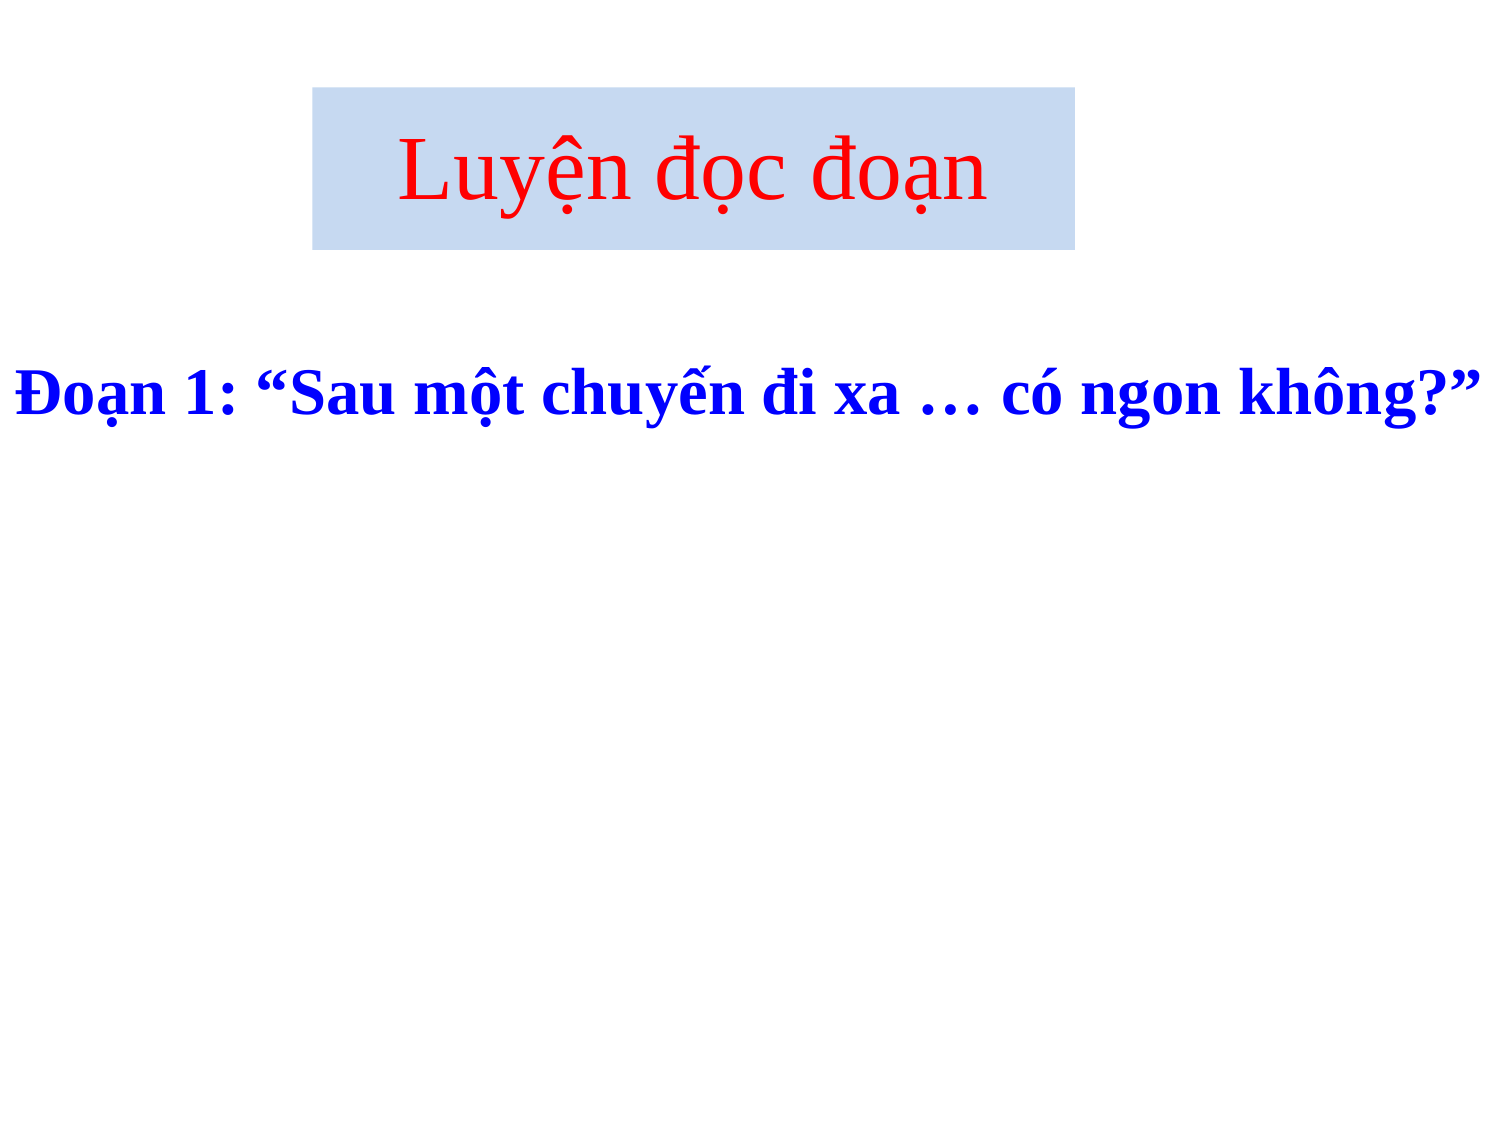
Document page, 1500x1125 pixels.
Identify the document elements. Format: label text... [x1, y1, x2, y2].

text_box Đoạn 1: “Sau một chuyến đi xa … có ngon không?” [0, 312, 1500, 463]
text_box Luyện đọc đoạn [312, 87, 1075, 250]
